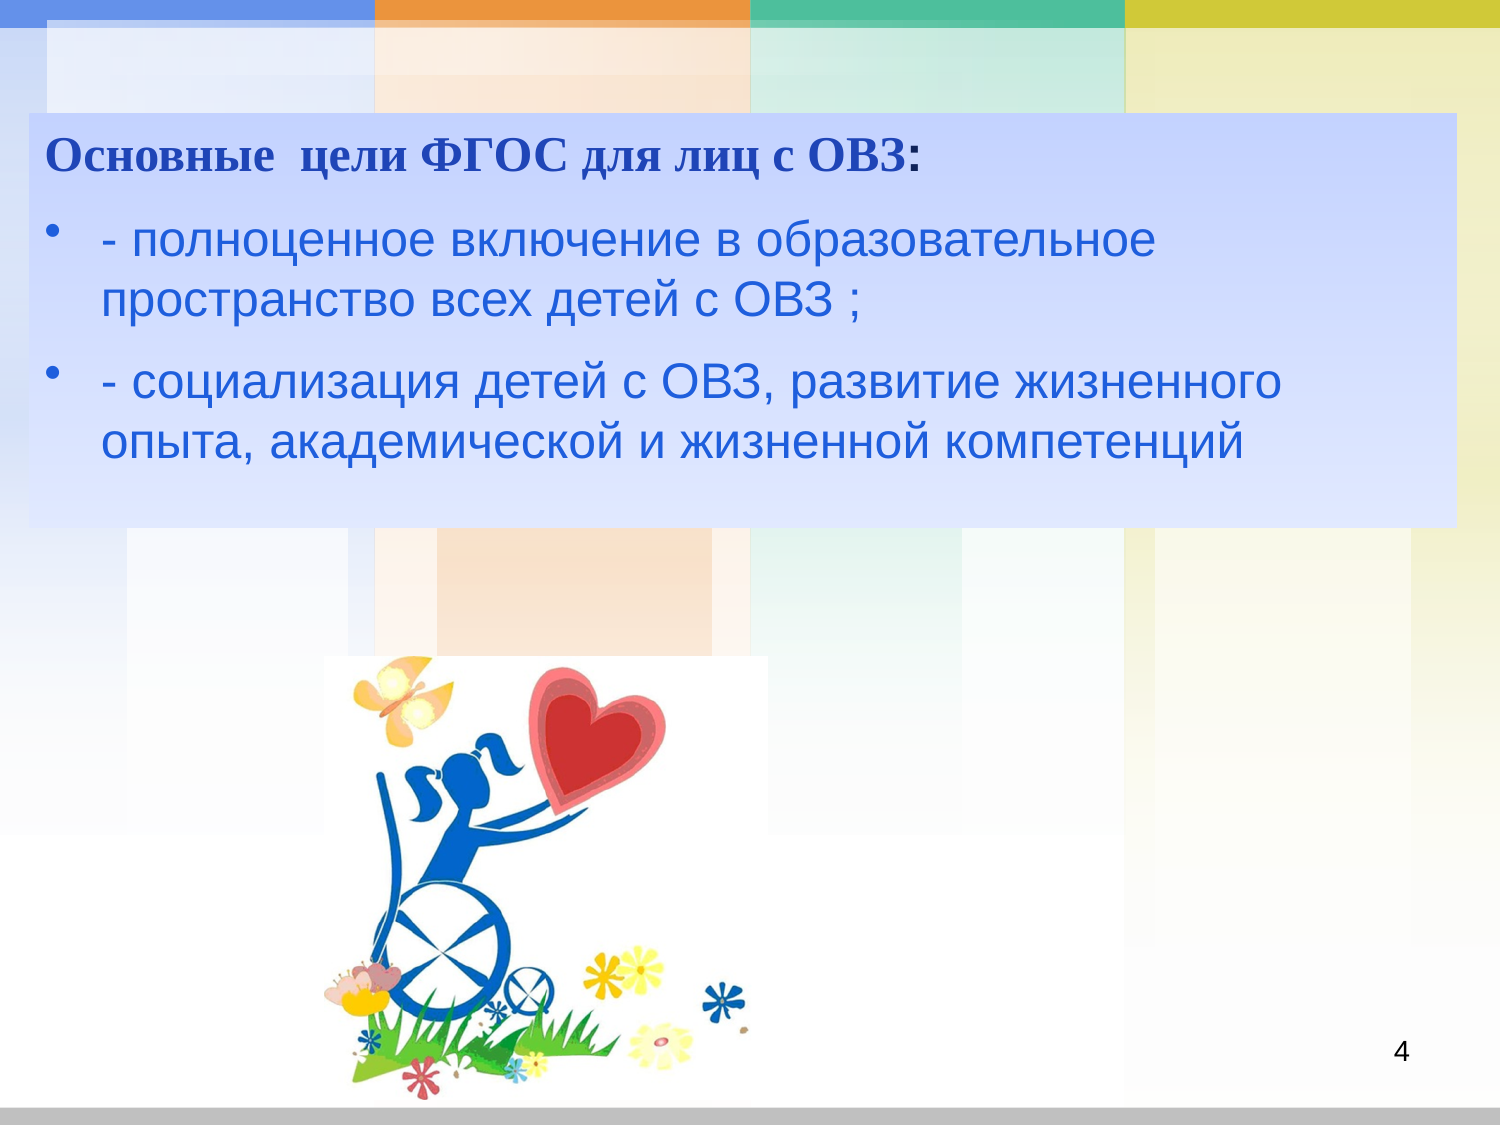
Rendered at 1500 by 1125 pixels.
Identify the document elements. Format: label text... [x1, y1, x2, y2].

slide_number 4 [1074, 1024, 1425, 1103]
picture [324, 655, 768, 1100]
list Основные цели ФГОС для лиц с ОВЗ: - полноценное включение в образовательное пространство всех детей с ОВЗ ; - социализация детей с ОВЗ, развитие жизненного опыта, академической и жизненной компетенций [29, 113, 1457, 528]
